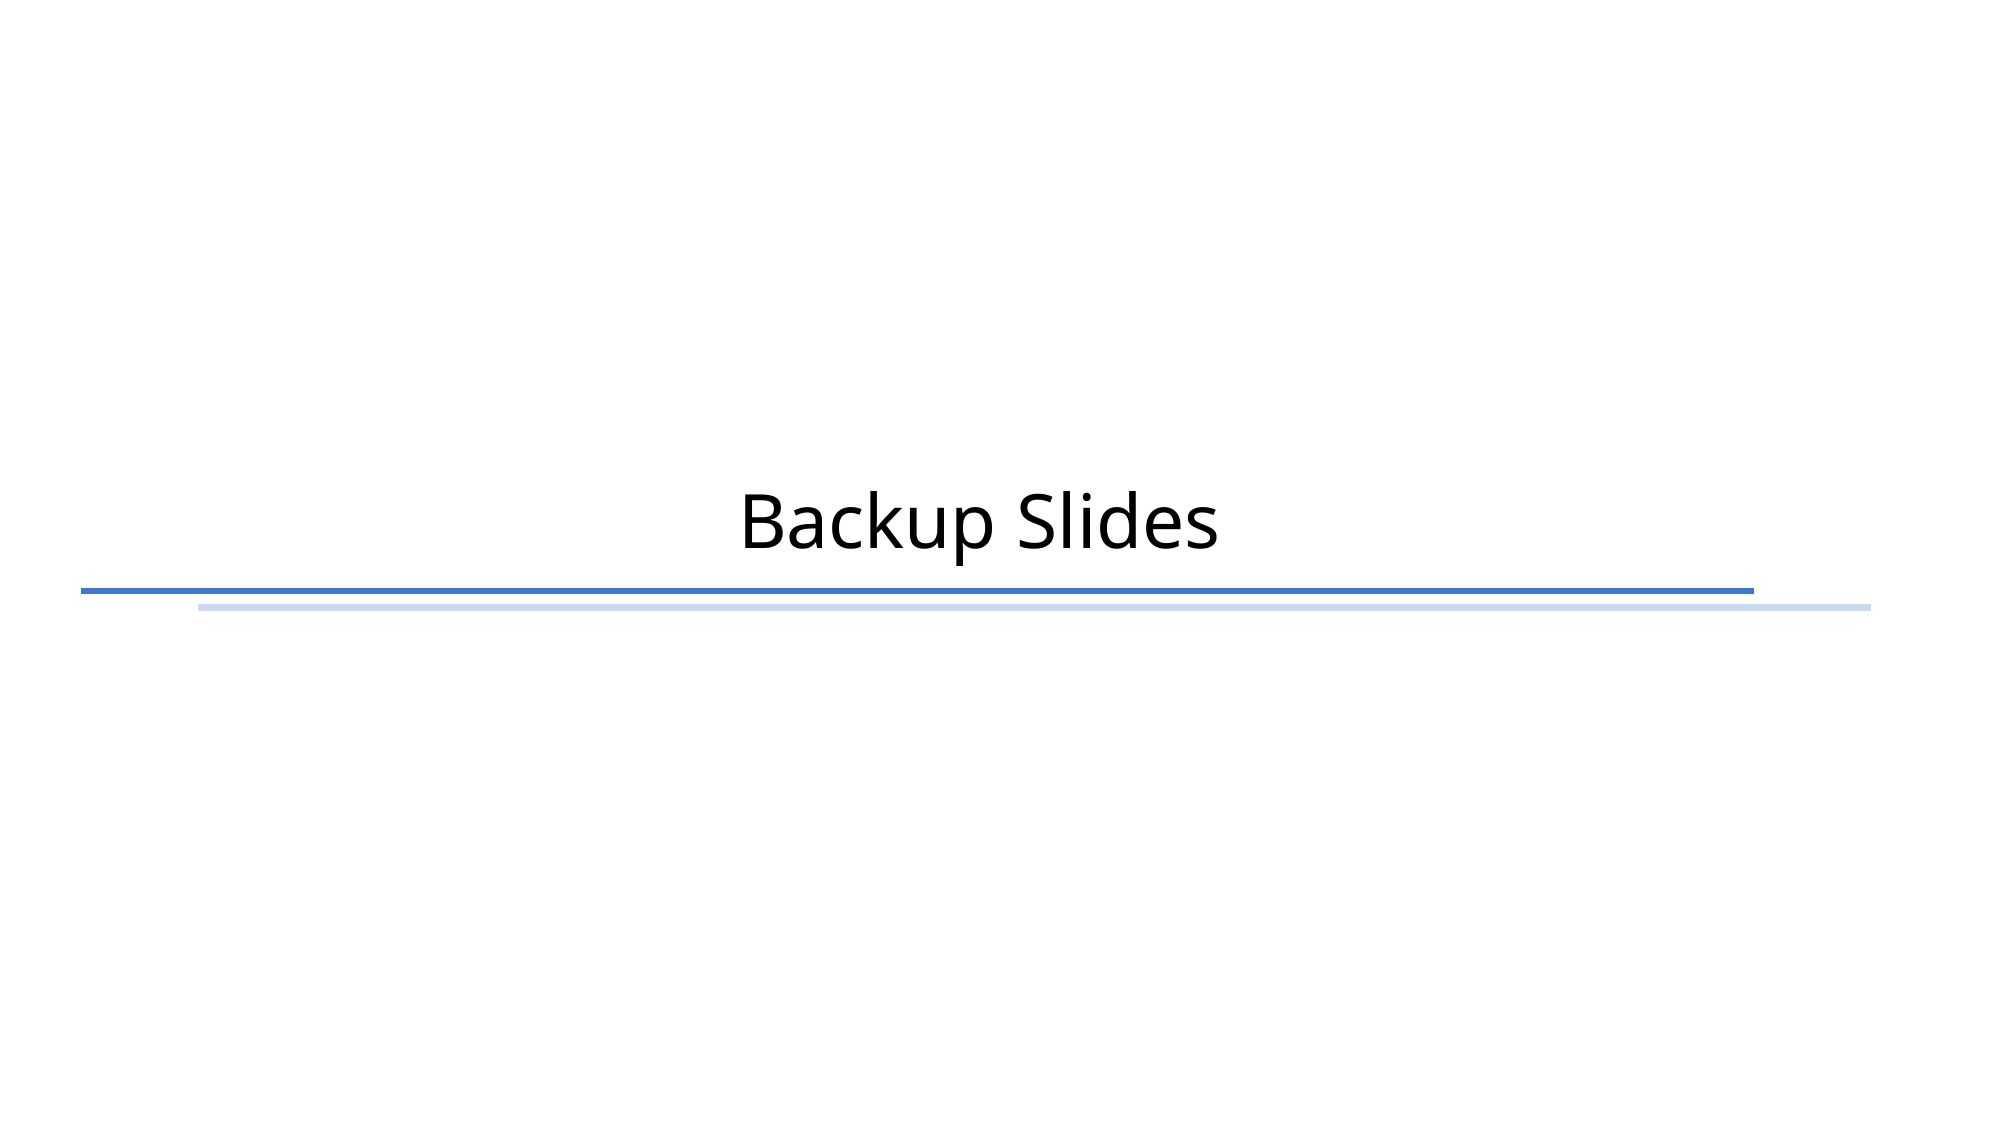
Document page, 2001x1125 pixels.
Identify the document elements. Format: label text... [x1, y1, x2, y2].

title Backup Slides [20, 237, 1939, 579]
